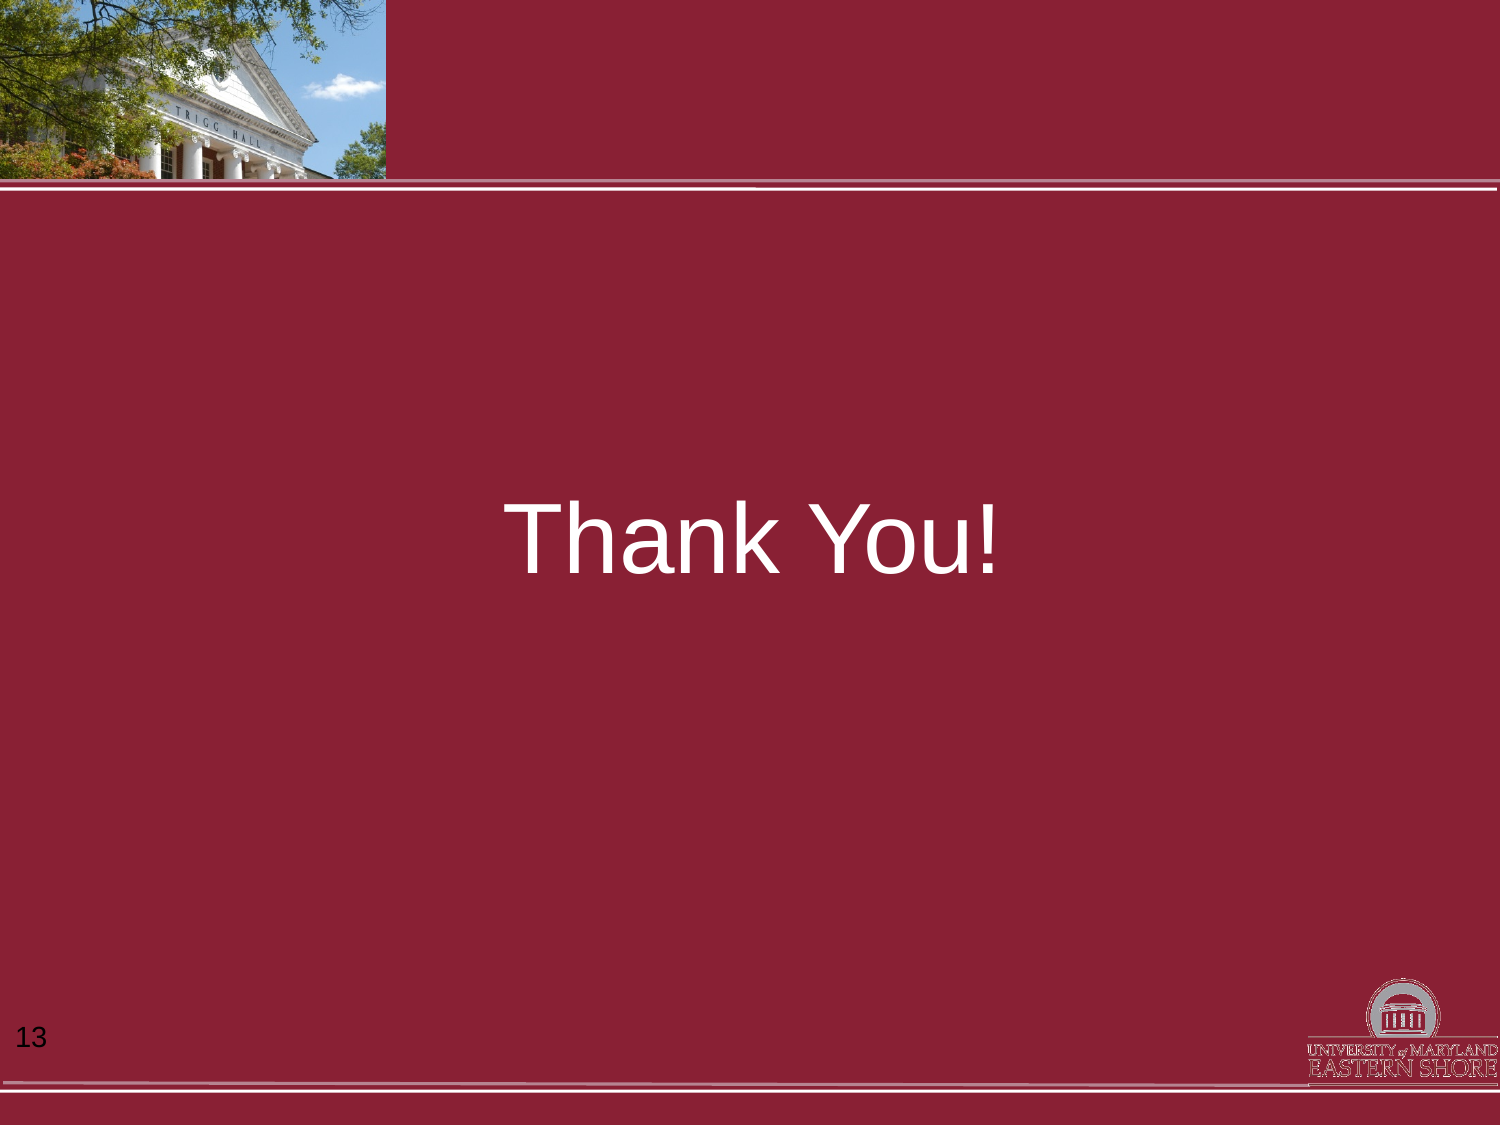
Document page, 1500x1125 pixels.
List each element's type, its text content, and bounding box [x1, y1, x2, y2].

picture [0, 0, 386, 179]
title Thank You! [115, 413, 1391, 655]
picture [1294, 960, 1500, 1111]
slide_number 13 [0, 1010, 350, 1089]
